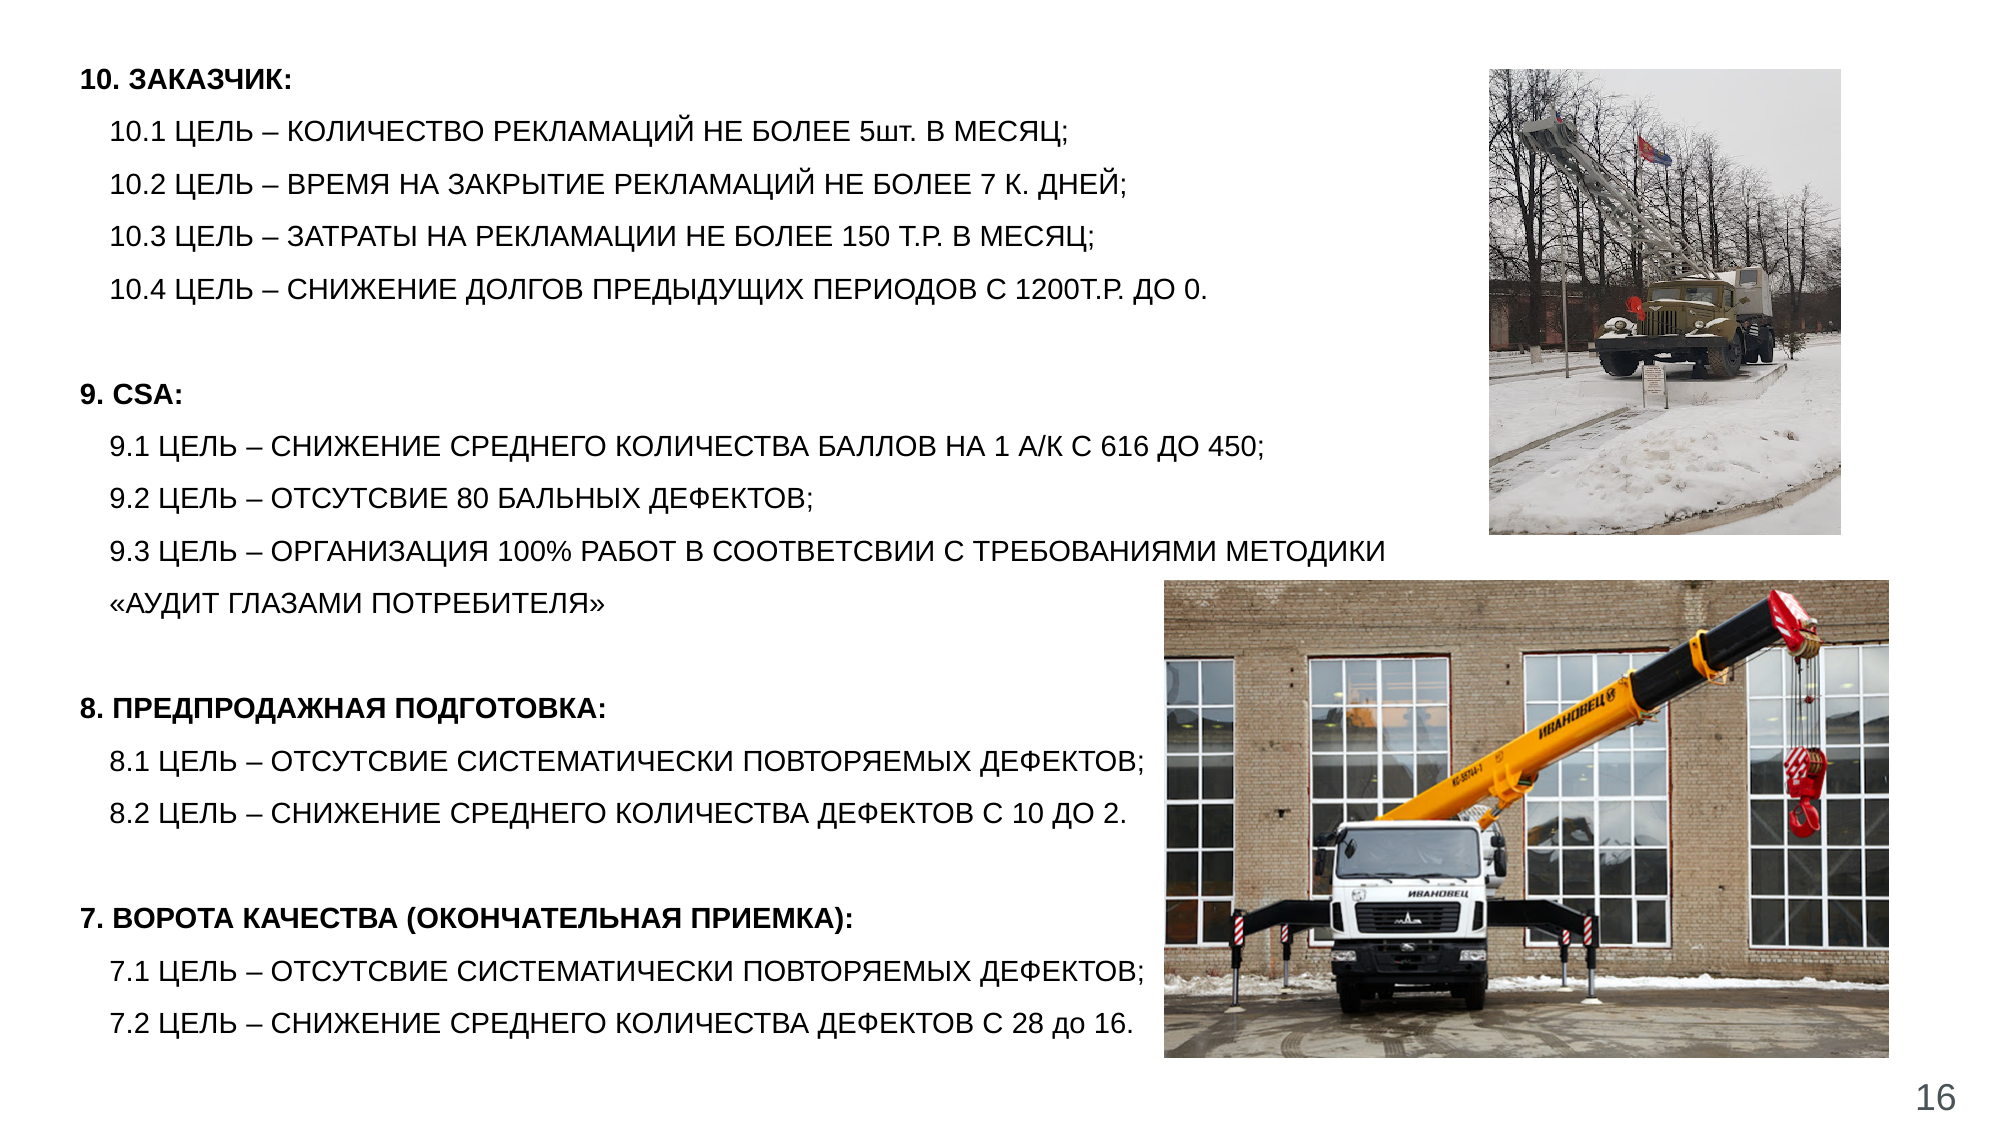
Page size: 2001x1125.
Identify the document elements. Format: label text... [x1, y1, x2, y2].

picture [1488, 69, 1842, 535]
picture [1164, 580, 1890, 1059]
text_box 10. ЗАКАЗЧИК: 10.1 ЦЕЛЬ – КОЛИЧЕСТВО РЕКЛАМАЦИЙ НЕ БОЛЕЕ 5шт. В МЕСЯЦ; 10.2 ЦЕЛЬ – ВРЕМЯ НА ЗАКРЫТИЕ РЕКЛАМАЦИЙ НЕ БОЛЕЕ 7 К. ДНЕЙ; 10.3 ЦЕЛЬ – ЗАТРАТЫ НА РЕКЛАМАЦИИ НЕ БОЛЕЕ 150 Т.Р. В МЕСЯЦ; 10.4 ЦЕЛЬ – СНИЖЕНИЕ ДОЛГОВ ПРЕДЫДУЩИХ ПЕРИОДОВ С 1200Т.Р. ДО 0. 9. CSA: 9.1 ЦЕЛЬ – СНИЖЕНИЕ СРЕДНЕГО КОЛИЧЕСТВА БАЛЛОВ НА 1 А/К С 616 ДО 450; 9.2 ЦЕЛЬ – ОТСУТСВИЕ 80 БАЛЬНЫХ ДЕФЕКТОВ; 9.3 ЦЕЛЬ – ОРГАНИЗАЦИЯ 100% РАБОТ В СООТВЕТСВИИ С ТРЕБОВАНИЯМИ МЕТОДИКИ «АУДИТ ГЛАЗАМИ ПОТРЕБИТЕЛЯ» 8. ПРЕДПРОДАЖНАЯ ПОДГОТОВКА: 8.1 ЦЕЛЬ – ОТСУТСВИЕ СИСТЕМАТИЧЕСКИ ПОВТОРЯЕМЫХ ДЕФЕКТОВ; 8.2 ЦЕЛЬ – СНИЖЕНИЕ СРЕДНЕГО КОЛИЧЕСТВА ДЕФЕКТОВ С 10 ДО 2. 7. ВОРОТА КАЧЕСТВА (ОКОНЧАТЕЛЬНАЯ ПРИЕМКА): 7.1 ЦЕЛЬ – ОТСУТСВИЕ СИСТЕМАТИЧЕСКИ ПОВТОРЯЕМЫХ ДЕФЕКТОВ; 7.2 ЦЕЛЬ – СНИЖЕНИЕ СРЕДНЕГО КОЛИЧЕСТВА ДЕФЕКТОВ С 28 до 16. [64, 35, 1793, 1100]
text_box 16 [1872, 1065, 2000, 1125]
